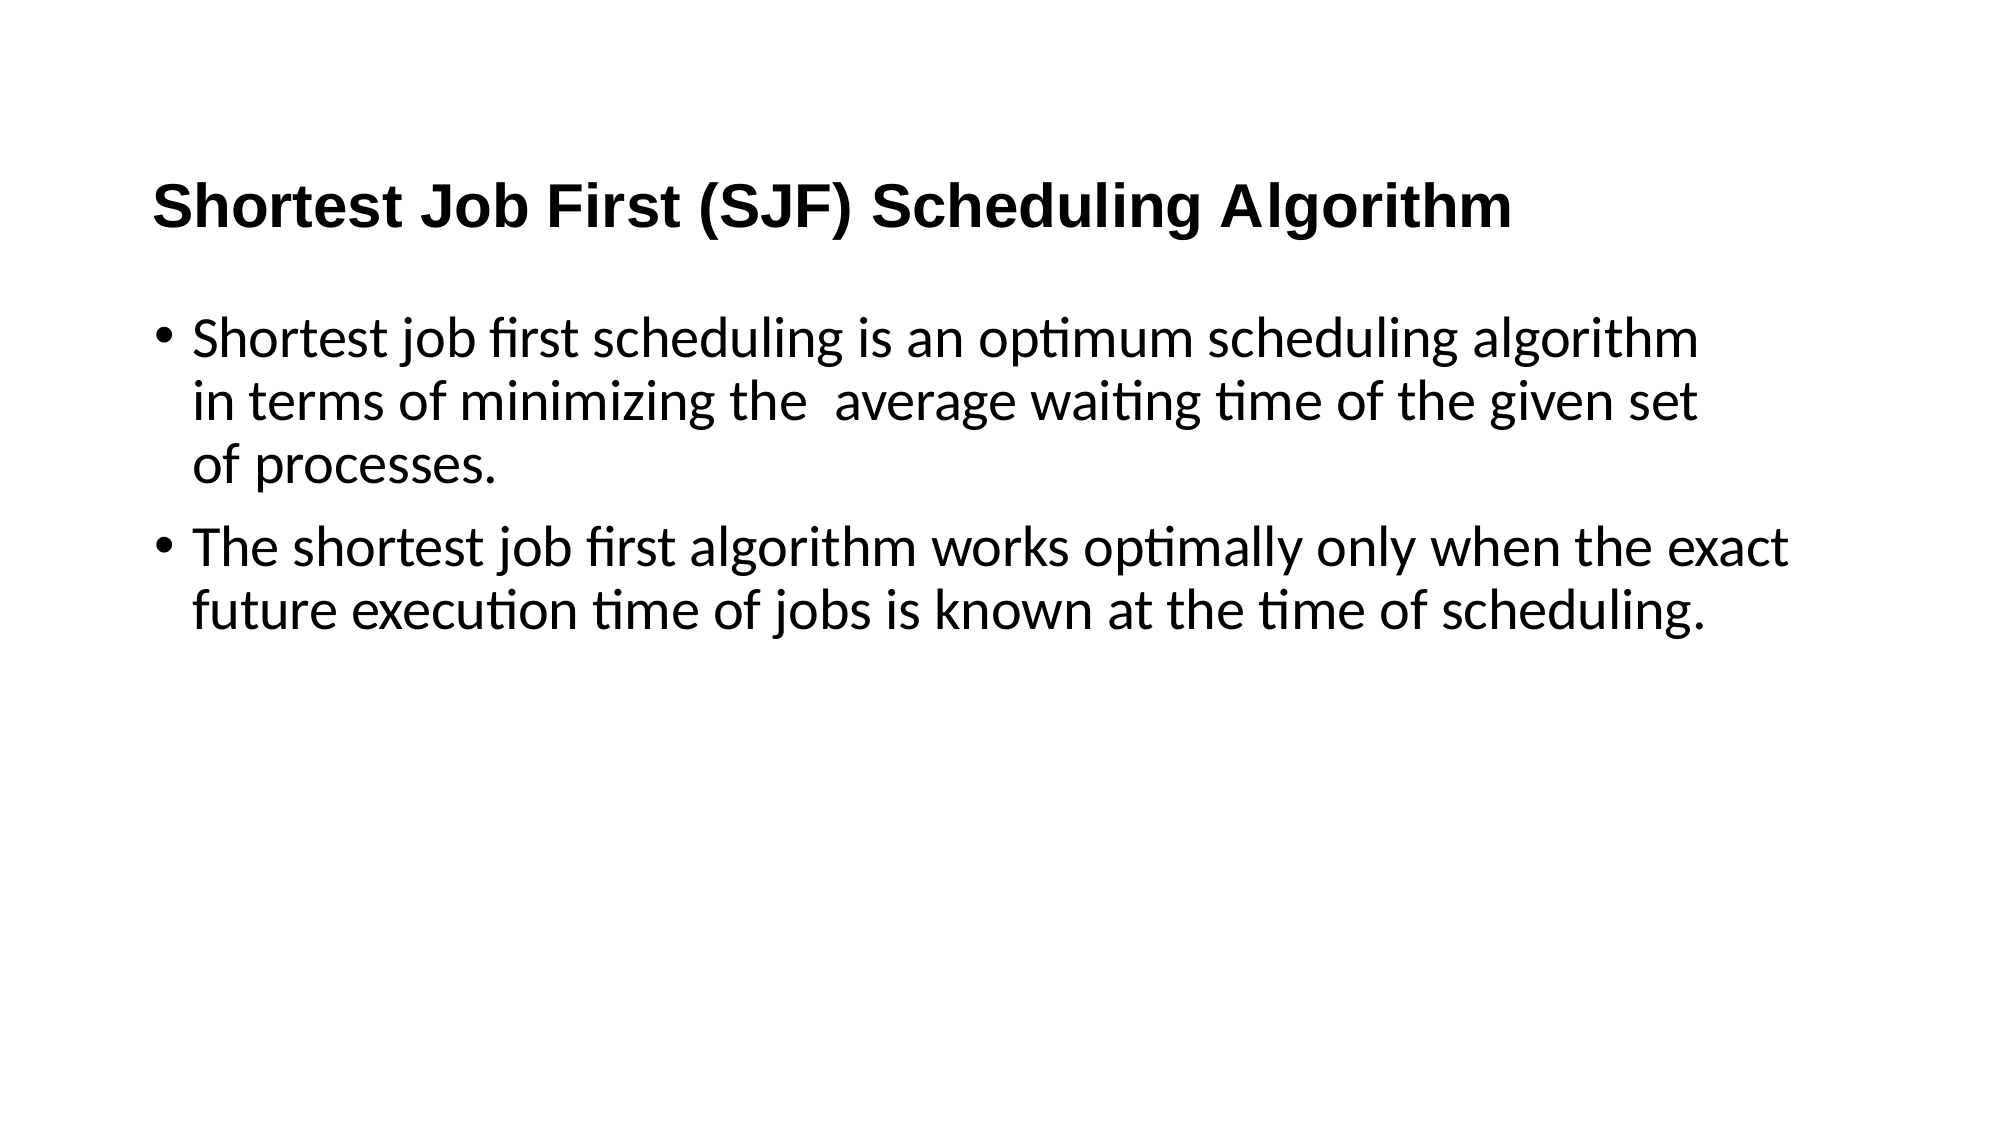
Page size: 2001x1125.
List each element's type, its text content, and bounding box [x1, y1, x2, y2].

title Shortest Job First (SJF) Scheduling Algorithm [137, 137, 1613, 278]
list Shortest job first scheduling is an optimum scheduling algorithm in terms of minimizing the average waiting time of the given set of processes. The shortest job first algorithm works optimally only when the exact future execution time of jobs is known at the time of scheduling. [137, 299, 1863, 1014]
